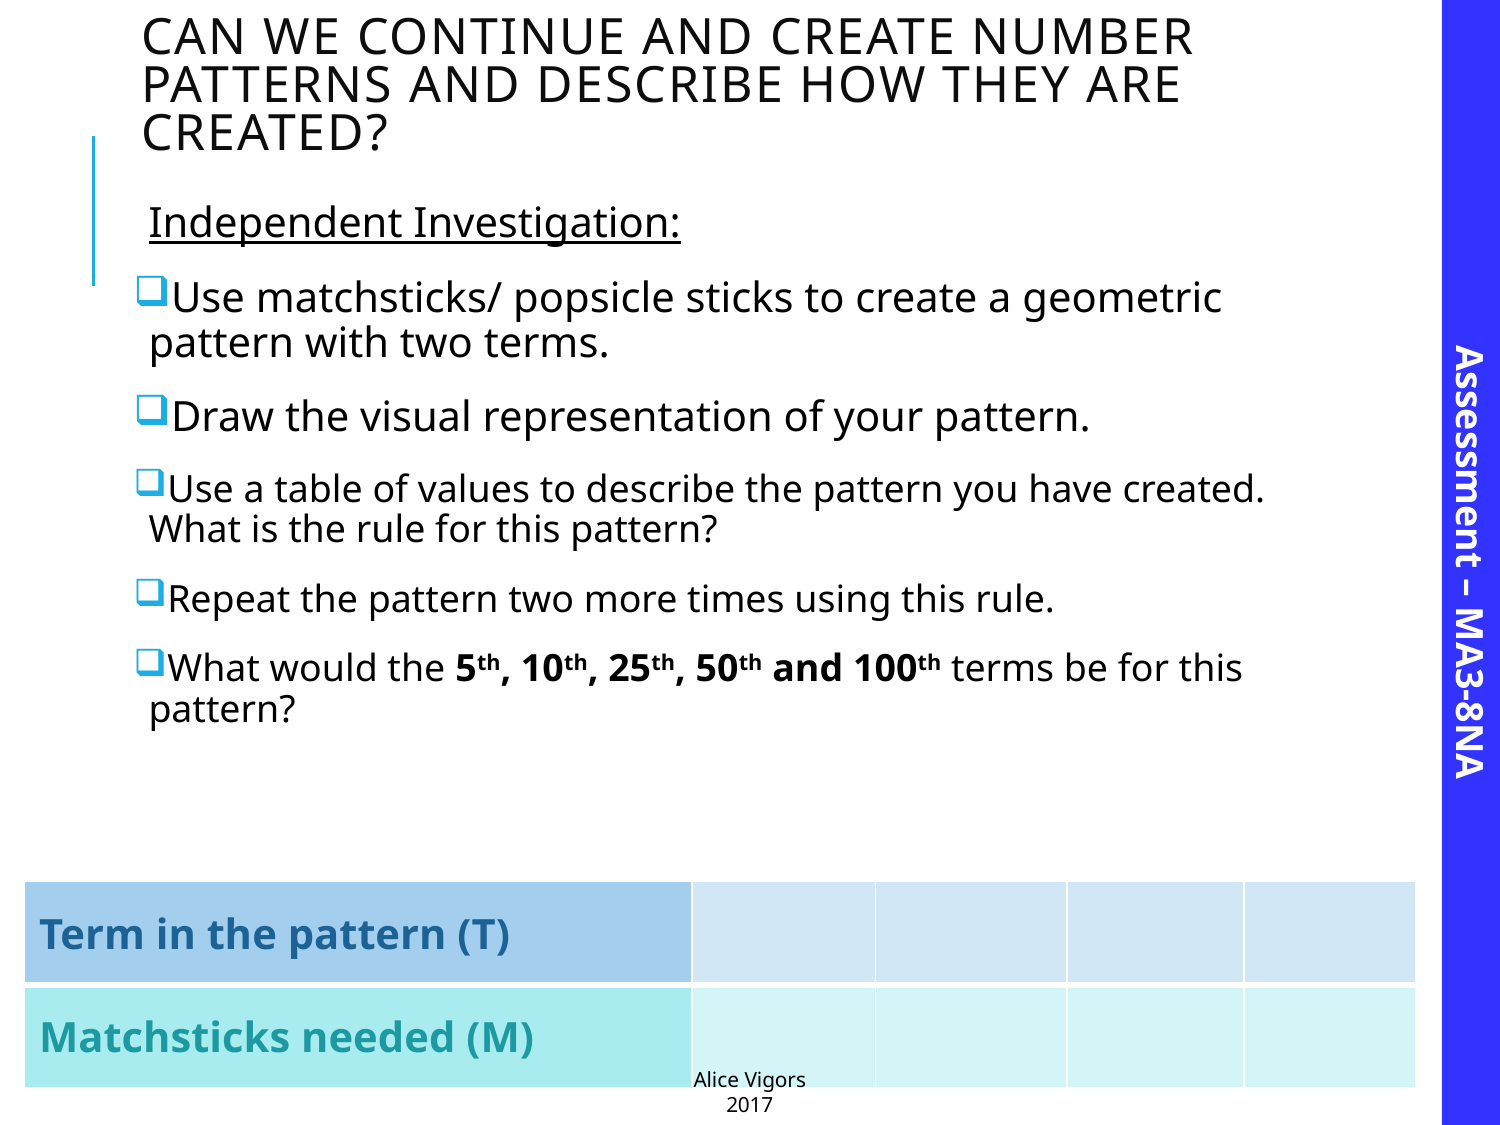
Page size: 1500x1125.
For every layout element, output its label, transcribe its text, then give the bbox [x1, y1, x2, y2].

table_header [693, 882, 875, 982]
text_box Assessment – MA3-8NA [1441, 0, 1500, 1125]
table_header Term in the pattern (T) [25, 882, 691, 982]
table_cell [1068, 988, 1243, 1087]
table_cell [1245, 988, 1415, 1087]
table_header [876, 882, 1066, 982]
text_box Alice Vigors 2017 [669, 1059, 831, 1124]
table_header [1068, 882, 1243, 982]
list Independent Investigation: Use matchsticks/ popsicle sticks to create a geometric pattern with two terms. Draw the visual representation of your pattern. Use a table of values to describe the pattern you have created. What is the rule for this pattern? Repeat the pattern two more times using this rule. What would the 5th, 10th, 25th, 50th and 100th terms be for this pattern? [126, 194, 1350, 796]
text_box Can we continue and create number patterns and describe how they are created? [125, 59, 1441, 178]
table_cell [693, 988, 875, 1087]
table_cell [876, 988, 1066, 1087]
table_cell Matchsticks needed (M) [25, 988, 691, 1087]
table_header [1245, 882, 1415, 982]
